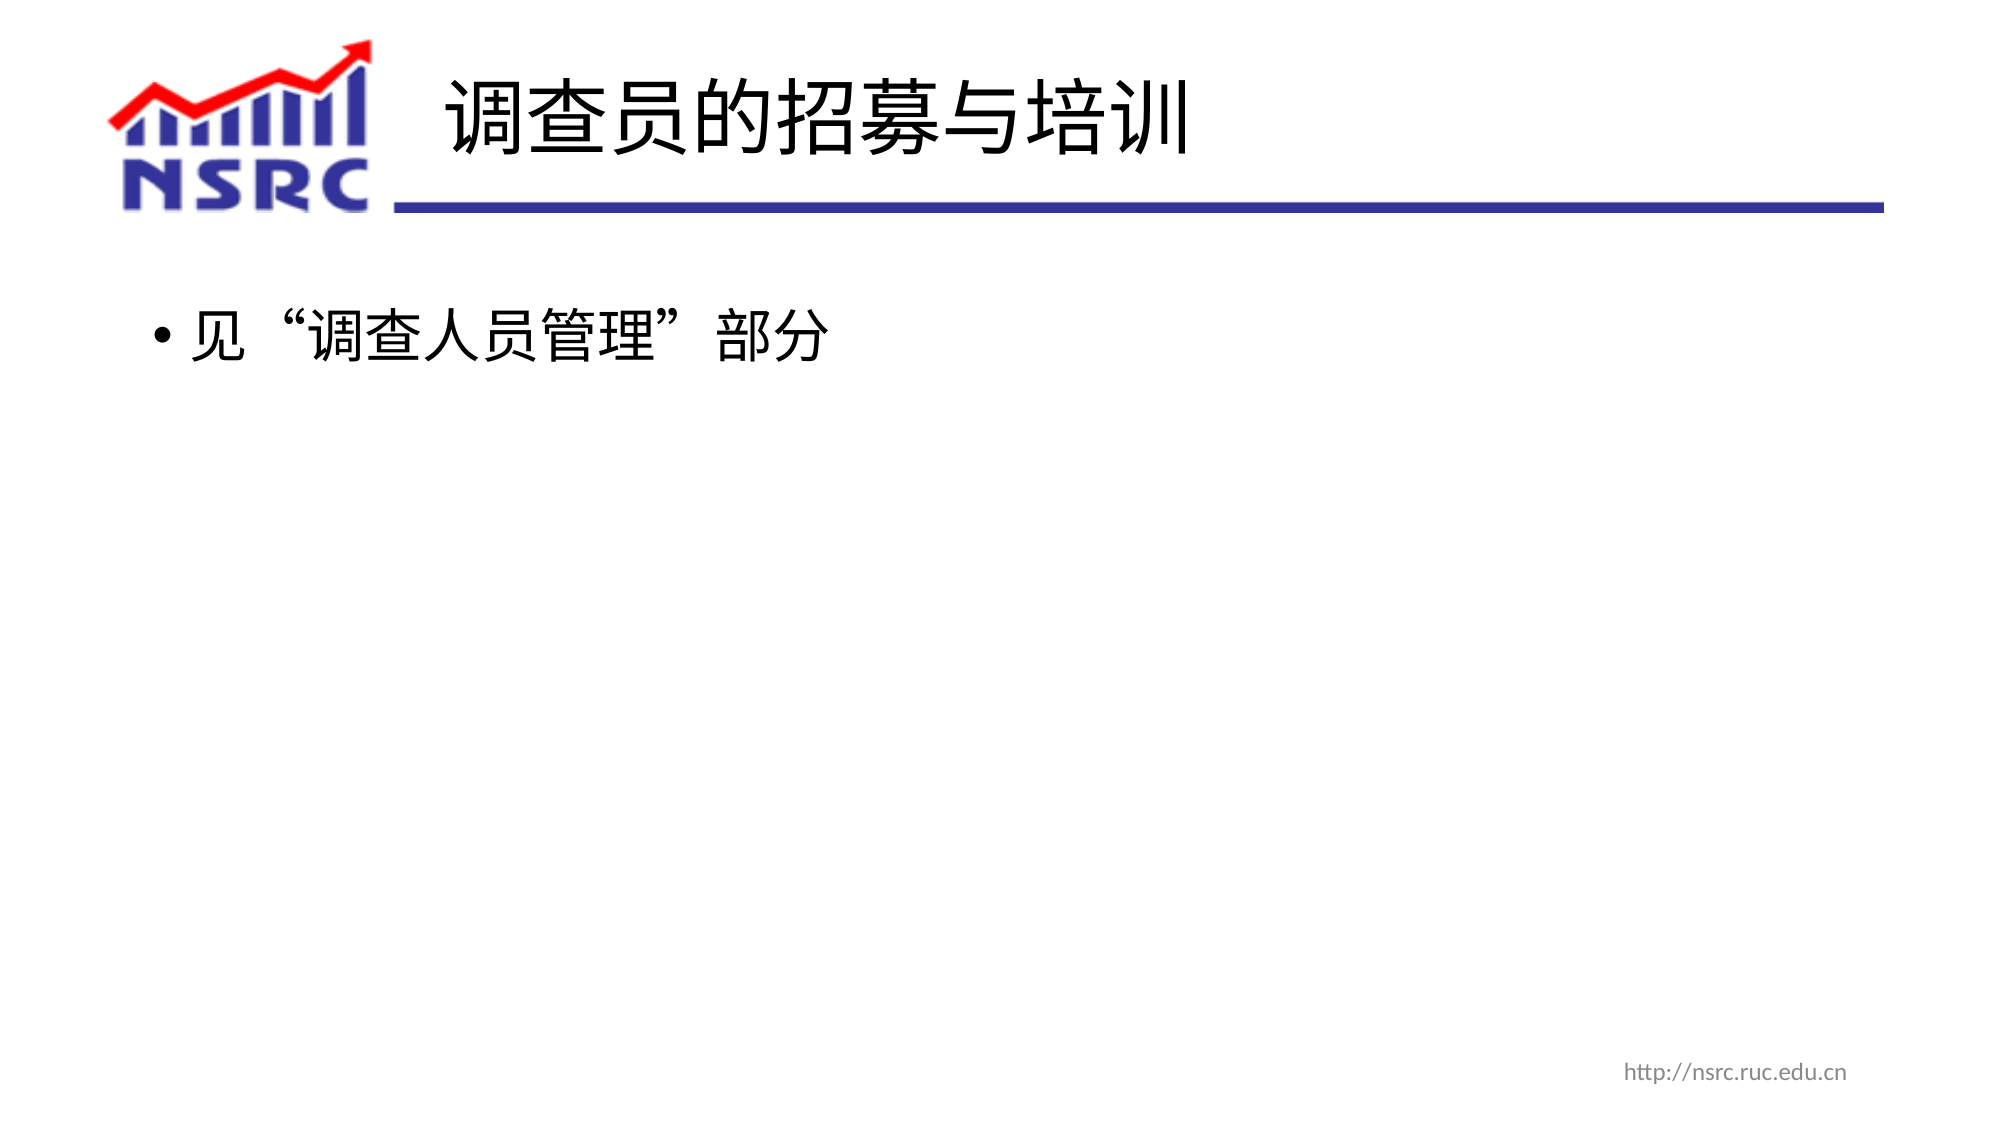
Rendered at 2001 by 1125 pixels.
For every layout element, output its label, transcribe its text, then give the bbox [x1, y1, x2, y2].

list 见“调查人员管理”部分 [137, 299, 1863, 1014]
title 调查员的招募与培训 [427, 51, 1863, 191]
picture [99, 30, 1884, 213]
